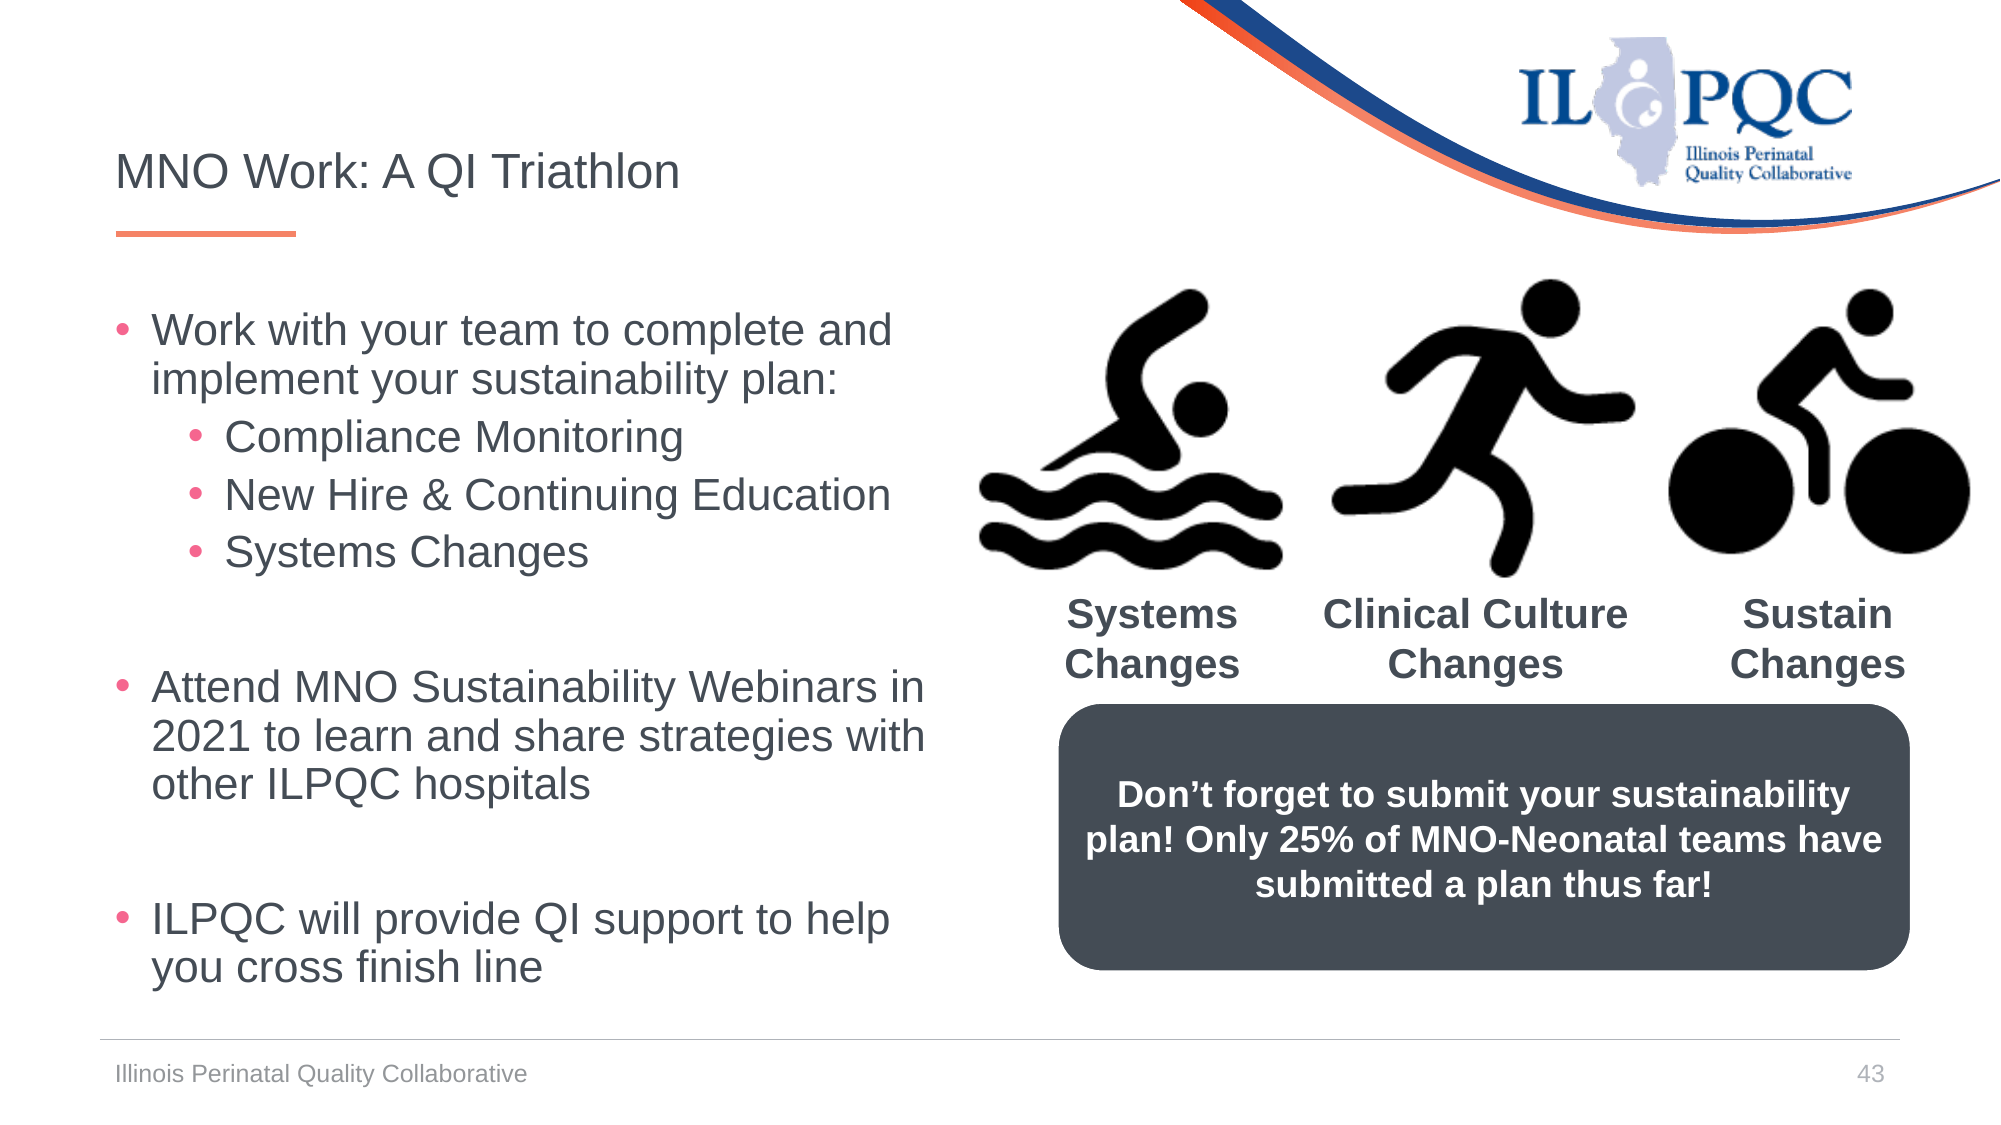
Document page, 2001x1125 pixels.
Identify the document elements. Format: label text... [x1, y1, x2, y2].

text_box Systems Changes [997, 580, 1305, 695]
list Work with your team to complete and implement your sustainability plan: Compliance Monitoring New Hire & Continuing Education Systems Changes Attend MNO Sustainability Webinars in 2021 to learn and share strategies with other ILPQC hospitals ILPQC will provide QI support to help you cross finish line [99, 299, 953, 1014]
title MNO Work: A QI Triathlon [99, 137, 1900, 267]
text_box Clinical Culture Changes [1305, 580, 1647, 695]
footer Illinois Perinatal Quality Collaborative [99, 1042, 775, 1103]
picture [1519, 37, 1852, 137]
text_box Sustain Changes [1647, 580, 1989, 695]
text_box Don’t forget to submit your sustainability plan! Only 25% of MNO-Neonatal teams have submitted a plan thus far! [1055, 700, 1914, 974]
slide_number 43 [1449, 1042, 1900, 1103]
picture [968, 260, 2000, 580]
